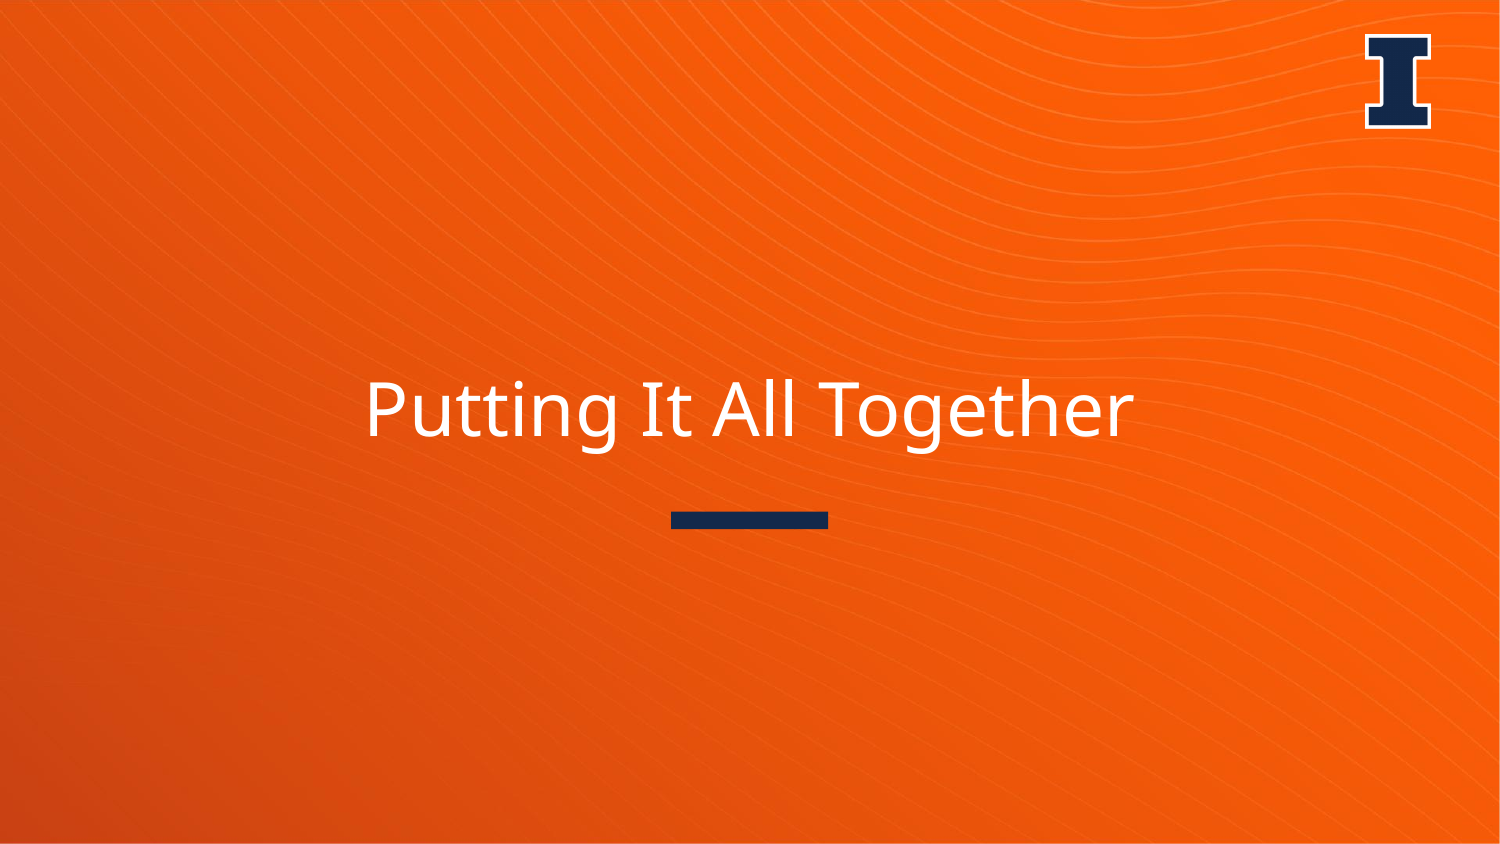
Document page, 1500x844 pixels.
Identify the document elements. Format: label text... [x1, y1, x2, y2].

picture [0, 0, 1500, 844]
title Putting It All Together [103, 330, 1397, 494]
